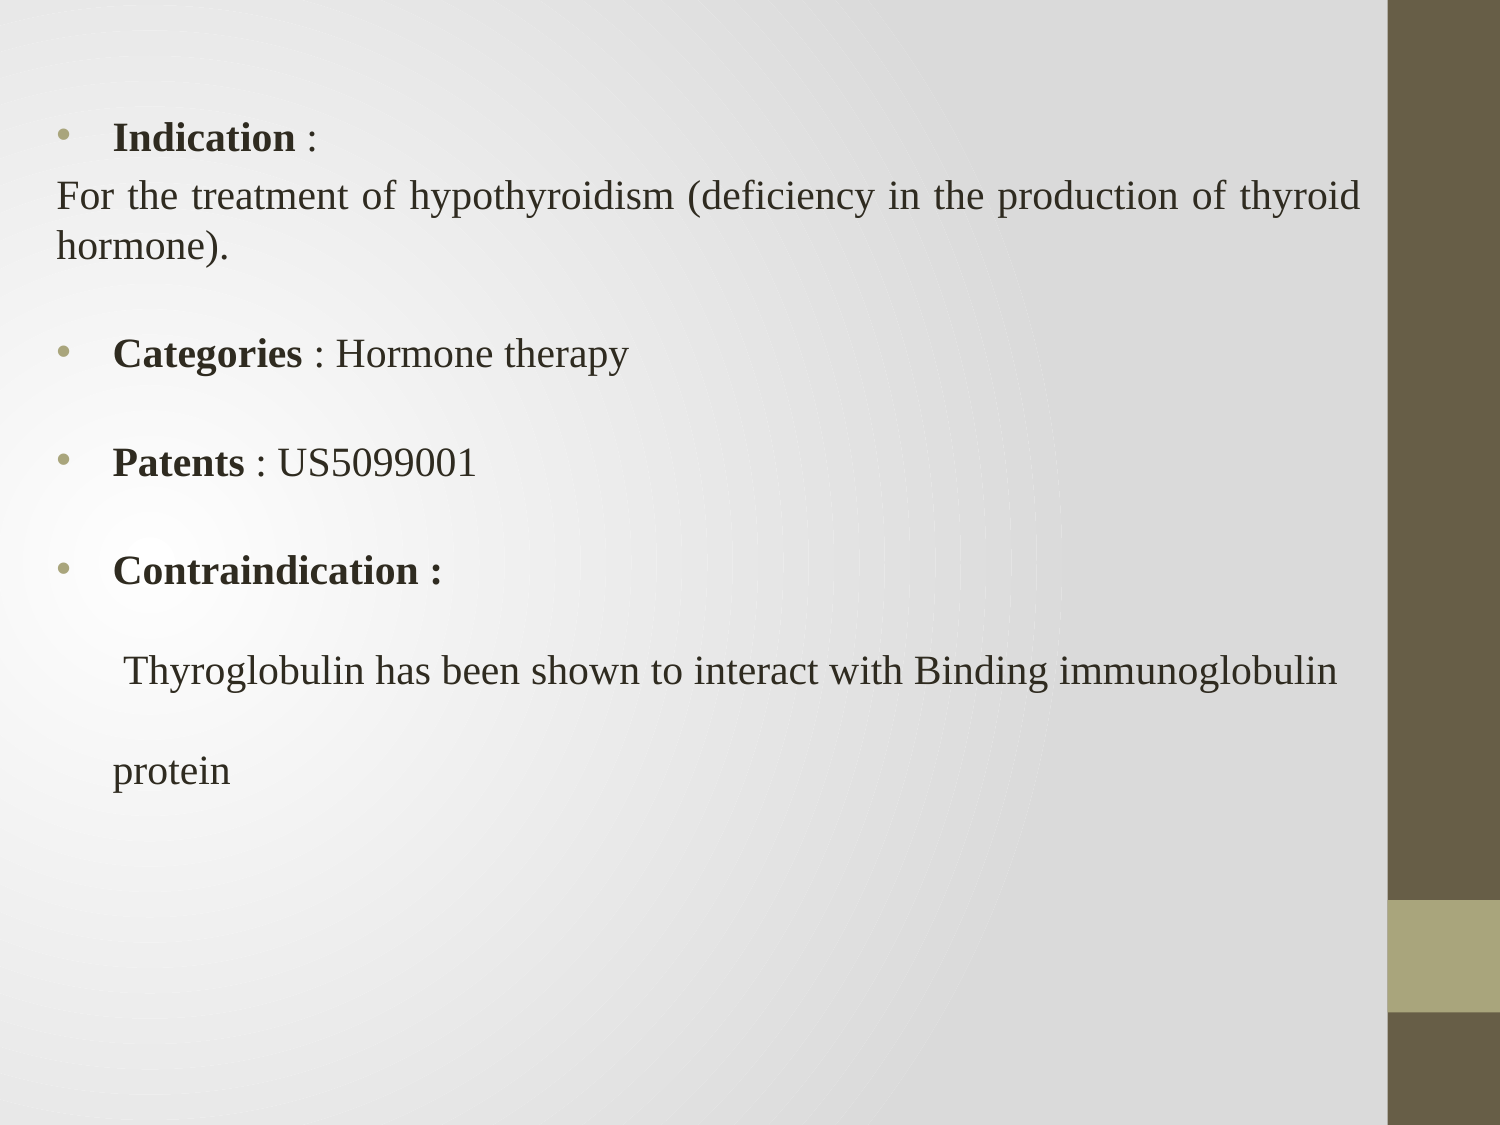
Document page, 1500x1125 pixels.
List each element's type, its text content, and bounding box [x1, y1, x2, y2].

subtitle Indication : For the treatment of hypothyroidism (deficiency in the production of thyroid hormone). Categories : Hormone therapy Patents : US5099001 Contraindication : Thyroglobulin has been shown to interact with Binding immunoglobulin protein [41, 101, 1377, 1024]
